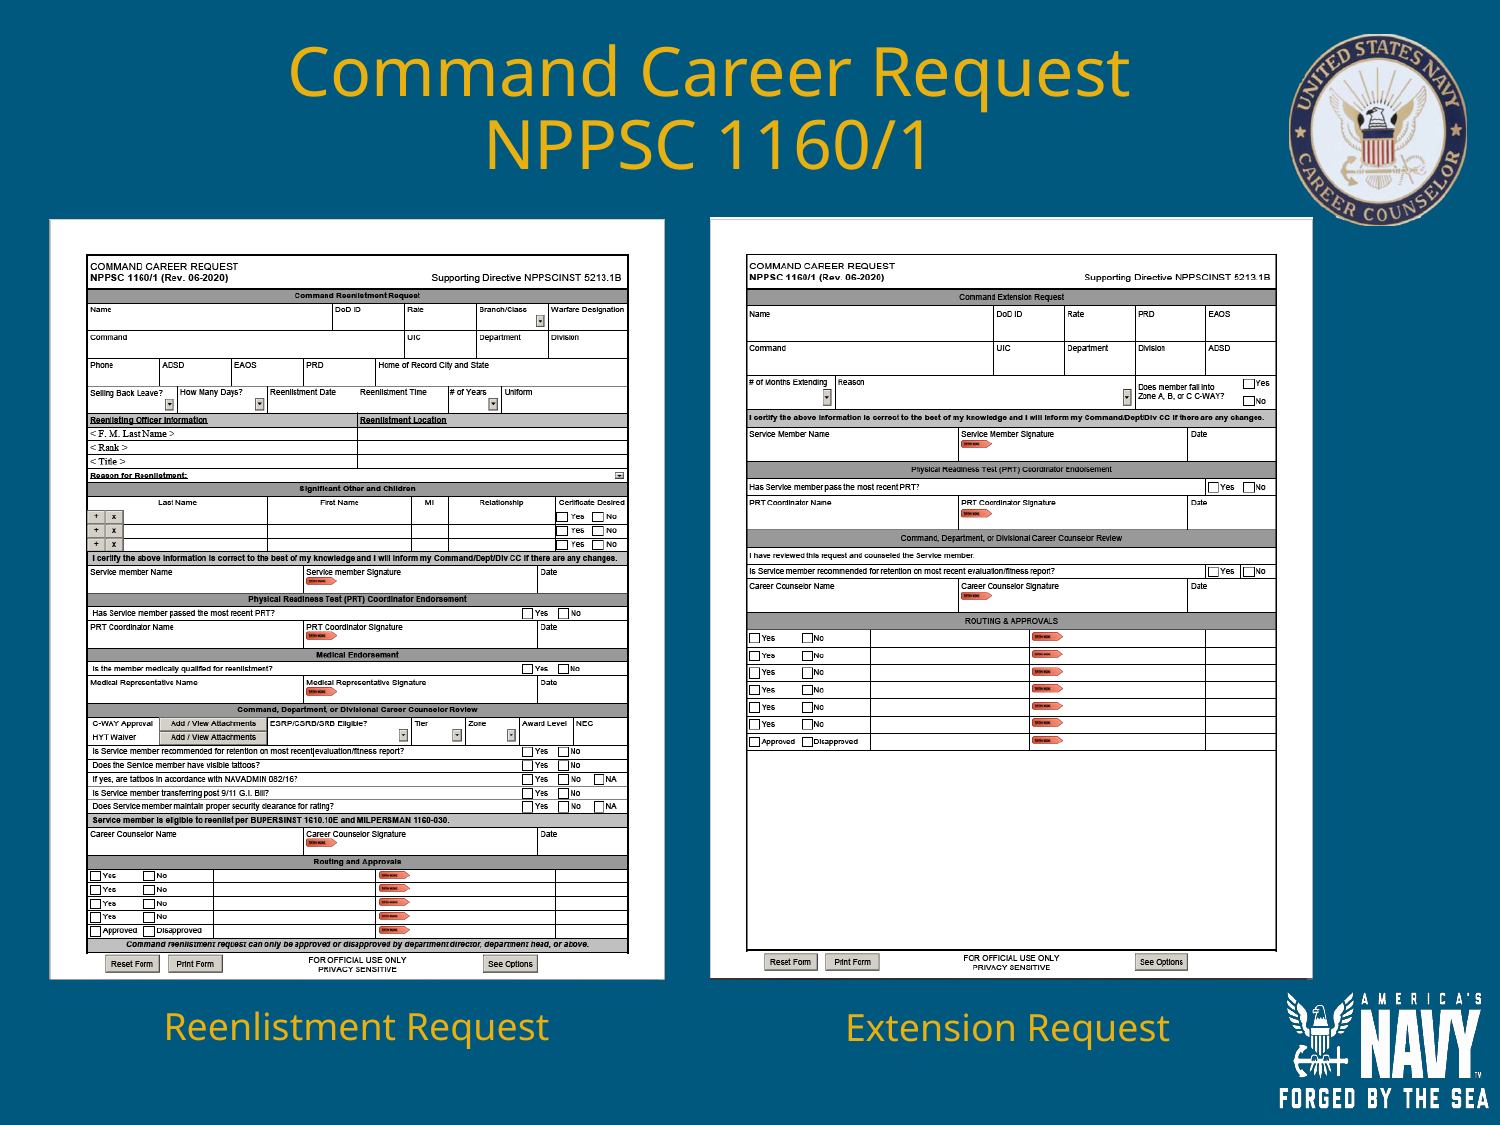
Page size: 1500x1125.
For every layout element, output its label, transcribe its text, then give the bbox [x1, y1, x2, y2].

picture [1379, 993, 1385, 1004]
picture [1290, 35, 1466, 225]
picture [1404, 1089, 1412, 1108]
text_box Reenlistment Request [88, 995, 625, 1055]
picture [1478, 1089, 1488, 1108]
picture [1382, 1089, 1390, 1108]
picture [1431, 1089, 1438, 1108]
picture [1345, 995, 1352, 1002]
picture [1452, 1089, 1461, 1108]
picture [1288, 994, 1295, 1002]
picture [1314, 1018, 1327, 1025]
picture [1342, 1018, 1351, 1023]
picture [1421, 1010, 1480, 1077]
picture [50, 220, 664, 979]
picture [1294, 1045, 1348, 1077]
picture [1393, 1010, 1423, 1077]
title Command Career Request NPPSC 1160/1 [248, 2, 1172, 220]
picture [1297, 1004, 1309, 1036]
picture [1440, 993, 1445, 1004]
picture [1312, 1029, 1329, 1054]
text_box Extension Request [739, 996, 1277, 1057]
picture [1344, 1011, 1352, 1016]
picture [1290, 1018, 1298, 1023]
picture [1280, 1089, 1288, 1108]
picture [1417, 1089, 1425, 1108]
picture [1288, 1010, 1297, 1016]
picture [1292, 1089, 1301, 1108]
picture [1319, 1089, 1328, 1108]
picture [1466, 1089, 1474, 1108]
picture [1369, 1089, 1377, 1108]
picture [1333, 1089, 1341, 1108]
picture [1362, 994, 1367, 1003]
picture [1346, 1002, 1353, 1009]
picture [1346, 1089, 1354, 1108]
picture [711, 218, 1312, 979]
picture [1306, 1089, 1315, 1108]
picture [1332, 1005, 1343, 1036]
picture [1362, 1010, 1389, 1077]
